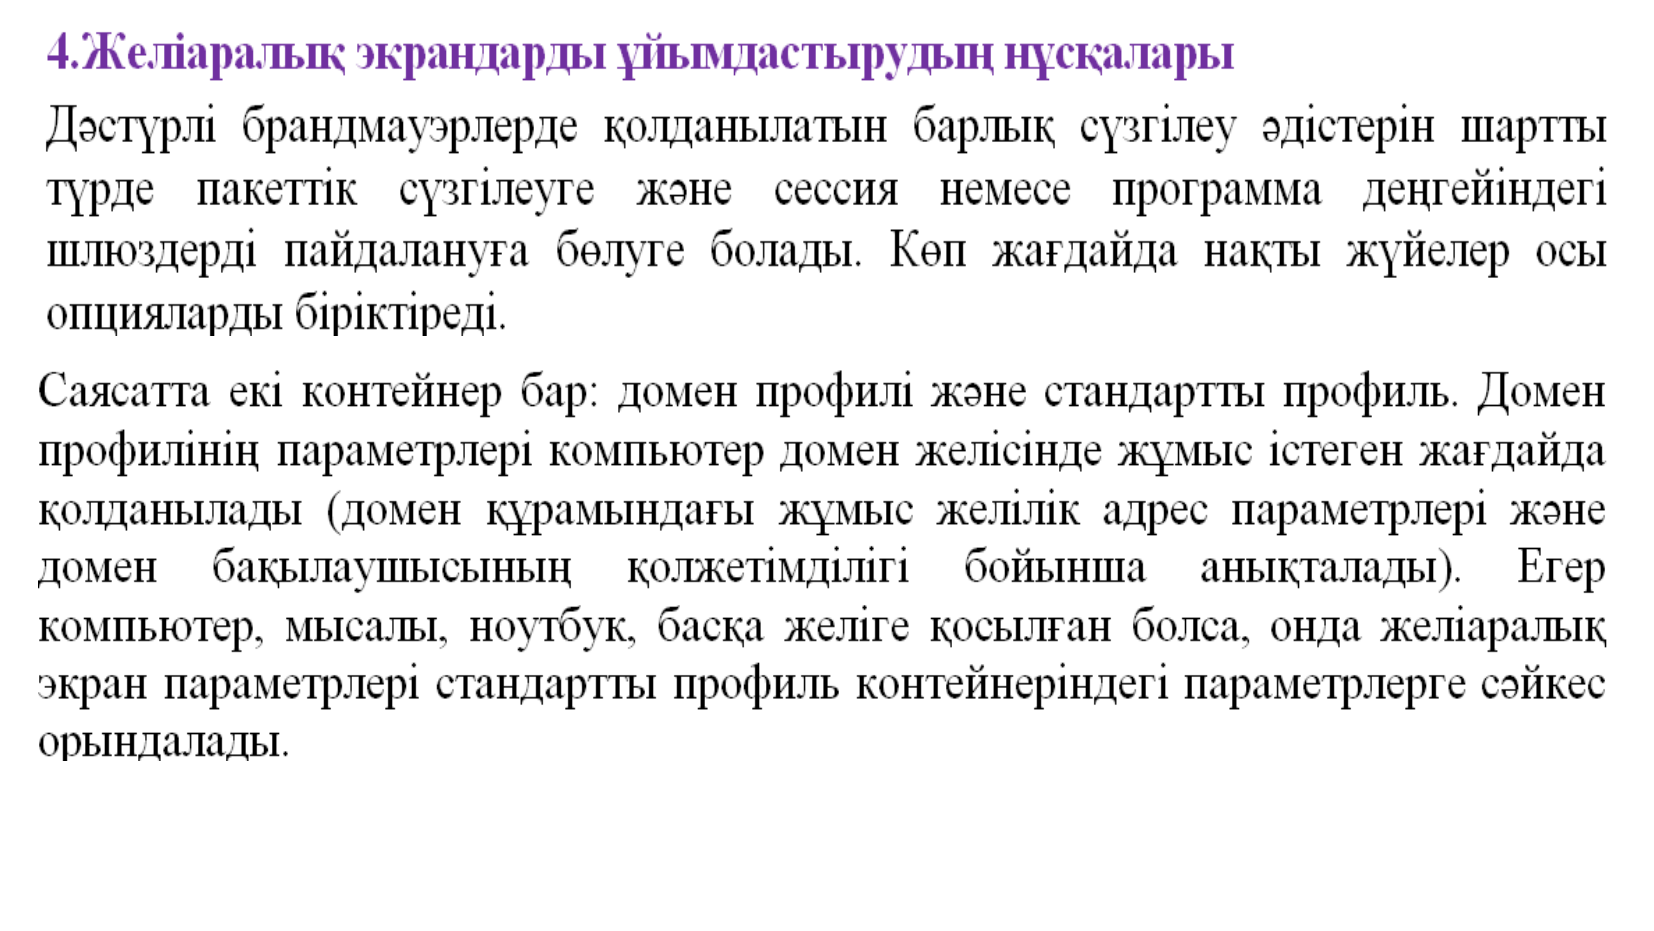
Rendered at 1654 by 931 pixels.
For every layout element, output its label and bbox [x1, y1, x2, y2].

picture [38, 15, 1612, 336]
picture [38, 363, 1612, 761]
